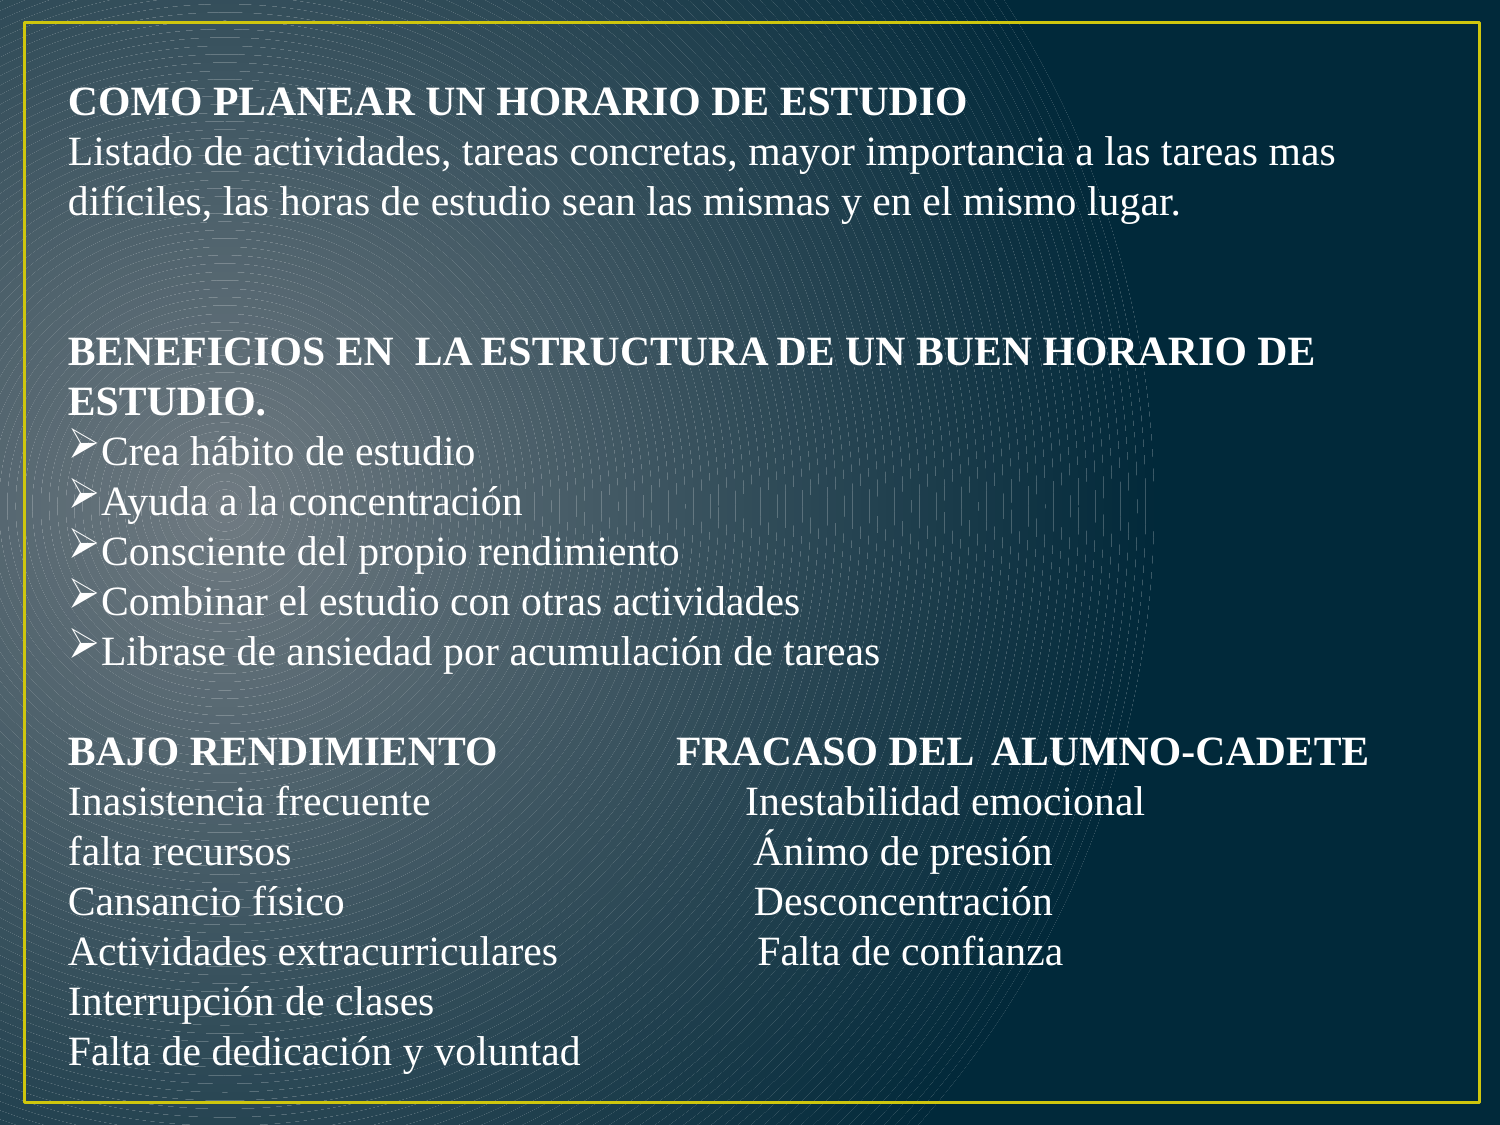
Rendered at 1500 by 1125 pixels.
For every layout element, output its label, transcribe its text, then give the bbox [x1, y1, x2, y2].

text_box COMO PLANEAR UN HORARIO DE ESTUDIO Listado de actividades, tareas concretas, mayor importancia a las tareas mas difíciles, las horas de estudio sean las mismas y en el mismo lugar. BENEFICIOS EN LA ESTRUCTURA DE UN BUEN HORARIO DE ESTUDIO. Crea hábito de estudio Ayuda a la concentración Consciente del propio rendimiento Combinar el estudio con otras actividades Librase de ansiedad por acumulación de tareas BAJO RENDIMIENTO FRACASO DEL ALUMNO-CADETE Inasistencia frecuente Inestabilidad emocional falta recursos Ánimo de presión Cansancio físico Desconcentración Actividades extracurriculares Falta de confianza Interrupción de clases Falta de dedicación y voluntad [53, 66, 1436, 1125]
